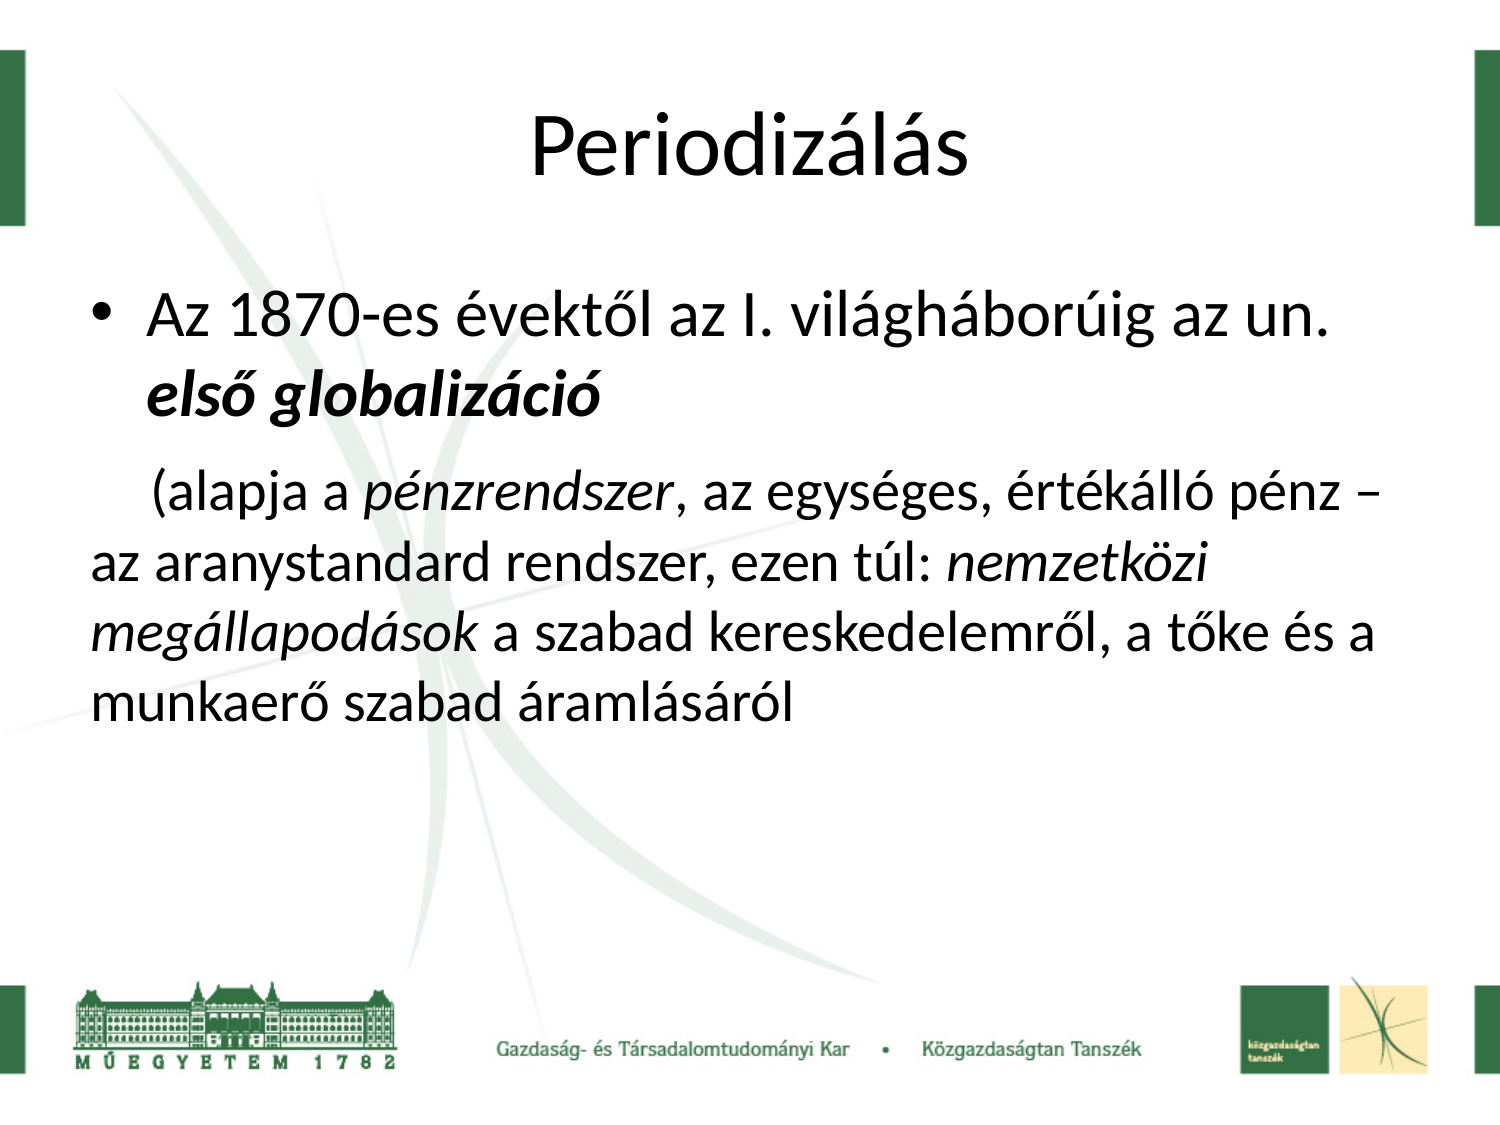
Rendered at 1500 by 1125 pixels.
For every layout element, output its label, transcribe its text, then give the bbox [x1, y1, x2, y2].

title Periodizálás [74, 44, 1426, 233]
picture [0, 0, 1500, 1125]
list Az 1870-es évektől az I. világháborúig az un. első globalizáció (alapja a pénzrendszer, az egységes, értékálló pénz – az aranystandard rendszer, ezen túl: nemzetközi megállapodások a szabad kereskedelemről, a tőke és a munkaerő szabad áramlásáról [74, 262, 1426, 1006]
